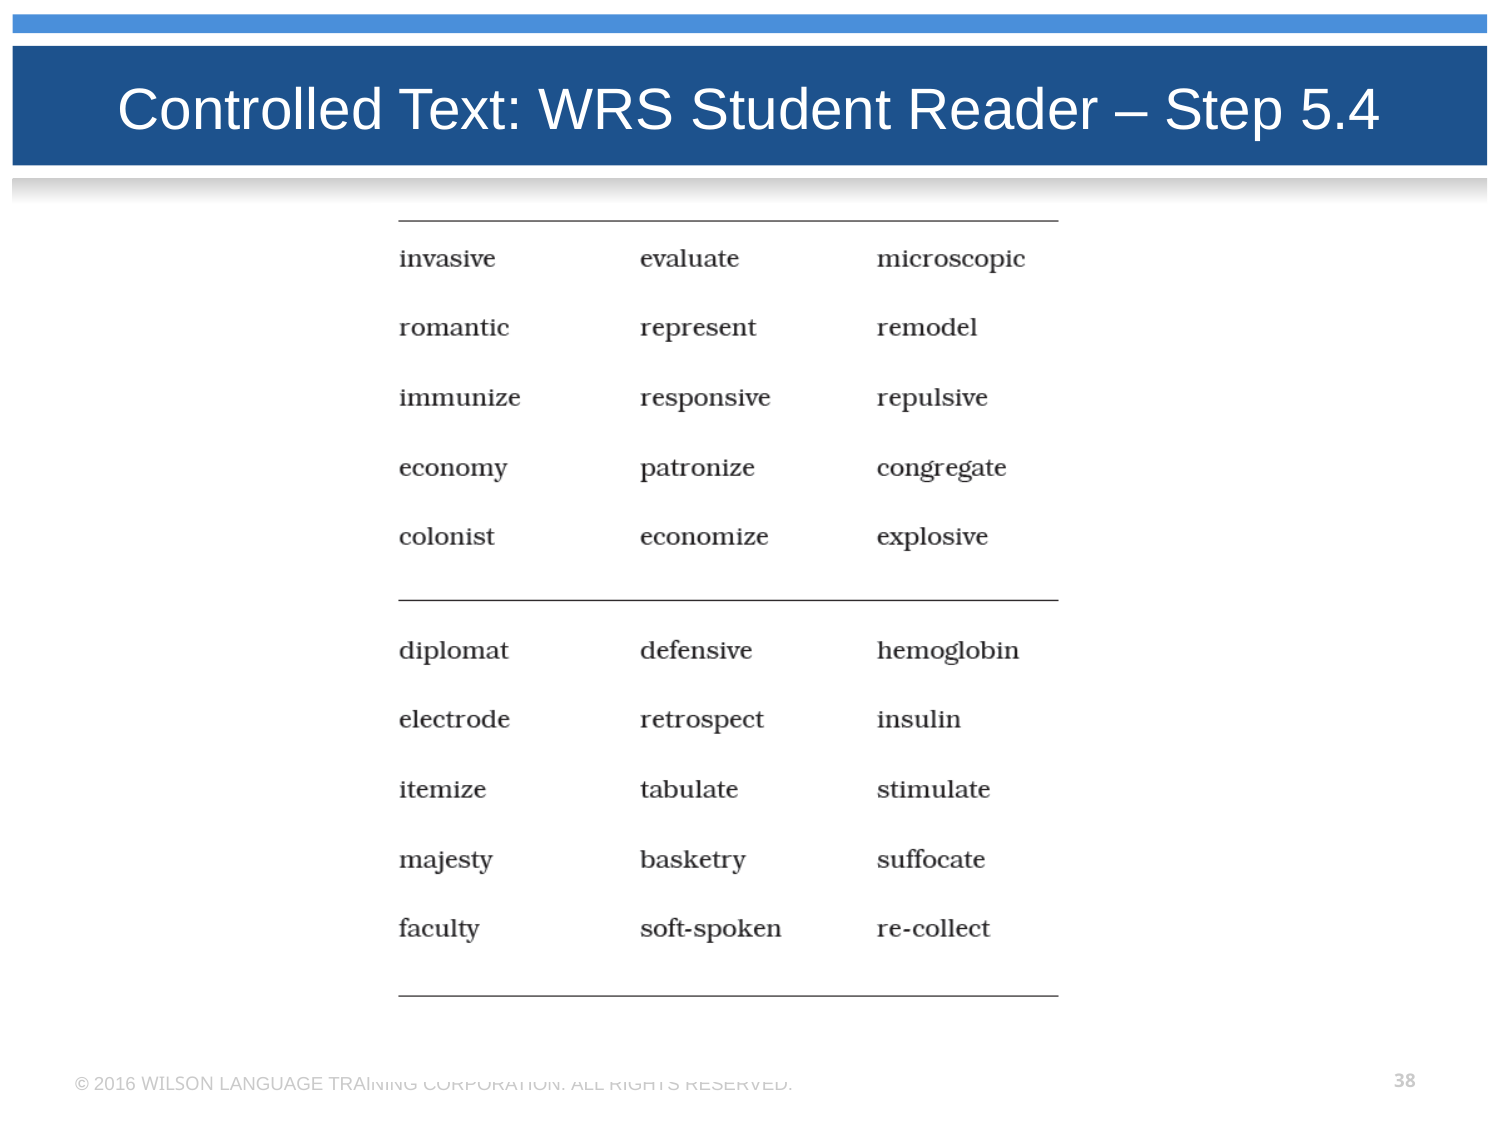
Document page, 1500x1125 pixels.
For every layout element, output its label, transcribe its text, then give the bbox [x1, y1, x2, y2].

title Controlled Text: WRS Student Reader – Step 5.4 [25, 51, 1475, 160]
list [371, 203, 1110, 1082]
